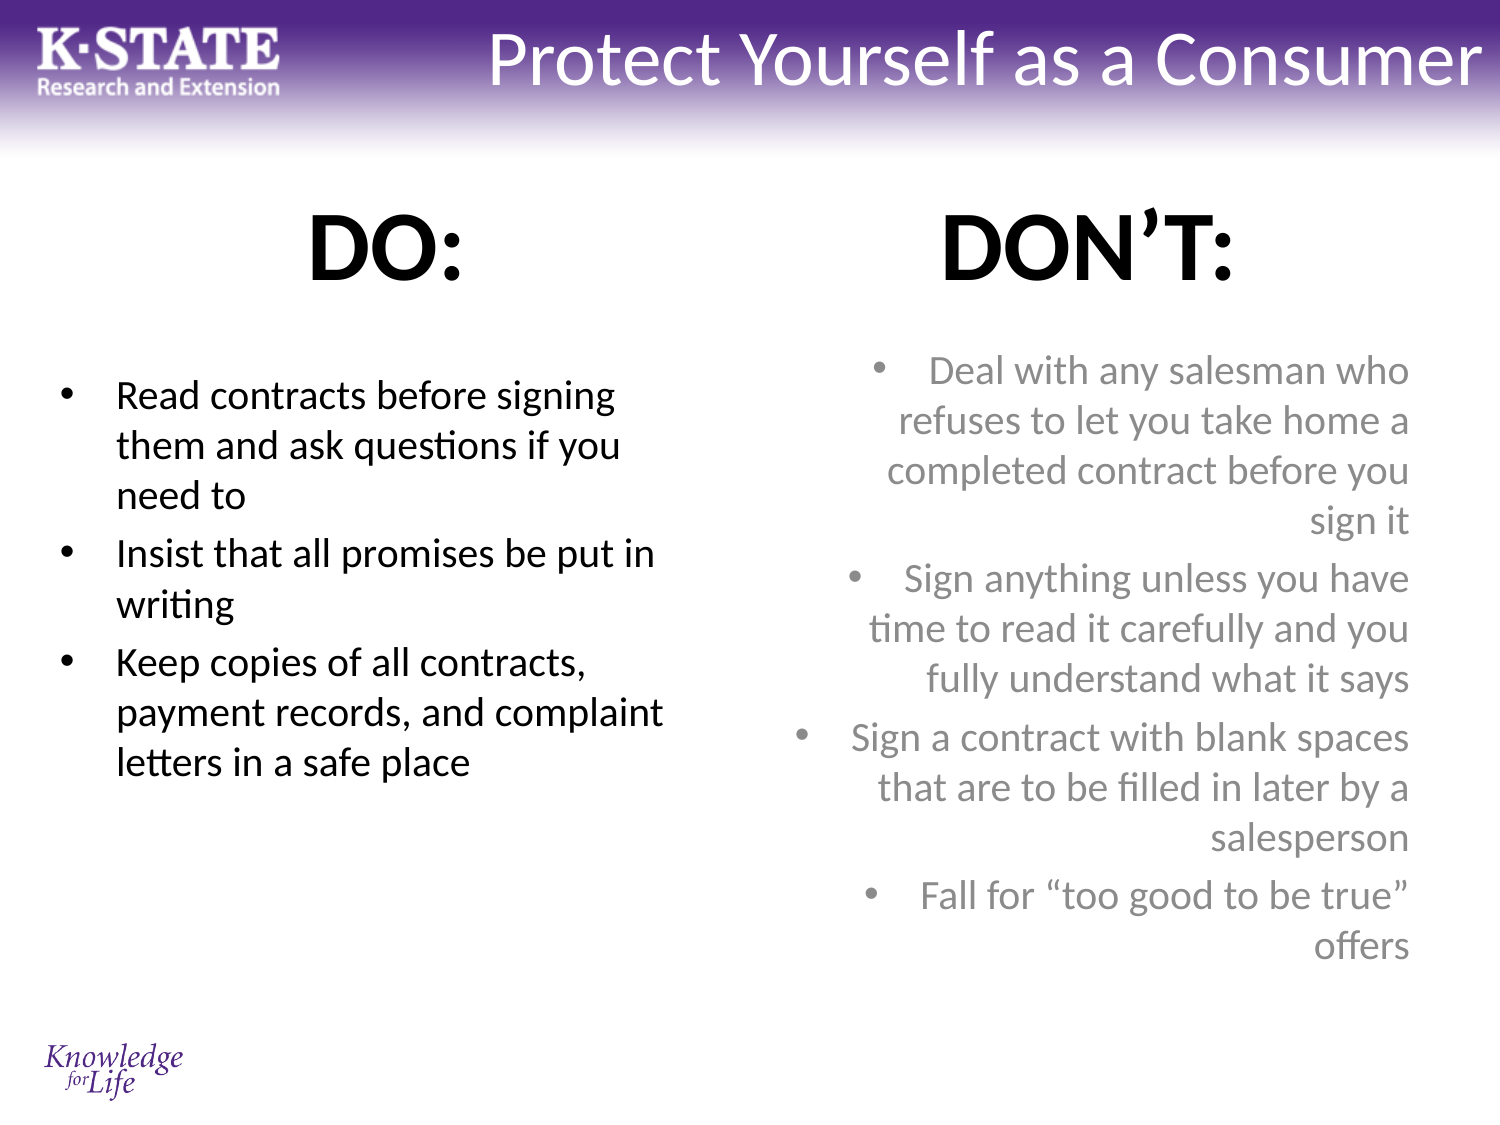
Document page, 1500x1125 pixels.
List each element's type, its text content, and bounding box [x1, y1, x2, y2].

list DO: [292, 202, 520, 308]
title Protect Yourself as a Consumer [462, 0, 1500, 186]
list DON’T: [925, 202, 1254, 308]
list Deal with any salesman who refuses to let you take home a completed contract before you sign it Sign anything unless you have time to read it carefully and you fully understand what it says Sign a contract with blank spaces that are to be filled in later by a salesperson Fall for “too good to be true” offers [761, 360, 1425, 1009]
list Read contracts before signing them and ask questions if you need to Insist that all promises be put in writing Keep copies of all contracts, payment records, and complaint letters in a safe place [45, 360, 708, 1009]
picture [0, 0, 1500, 1125]
